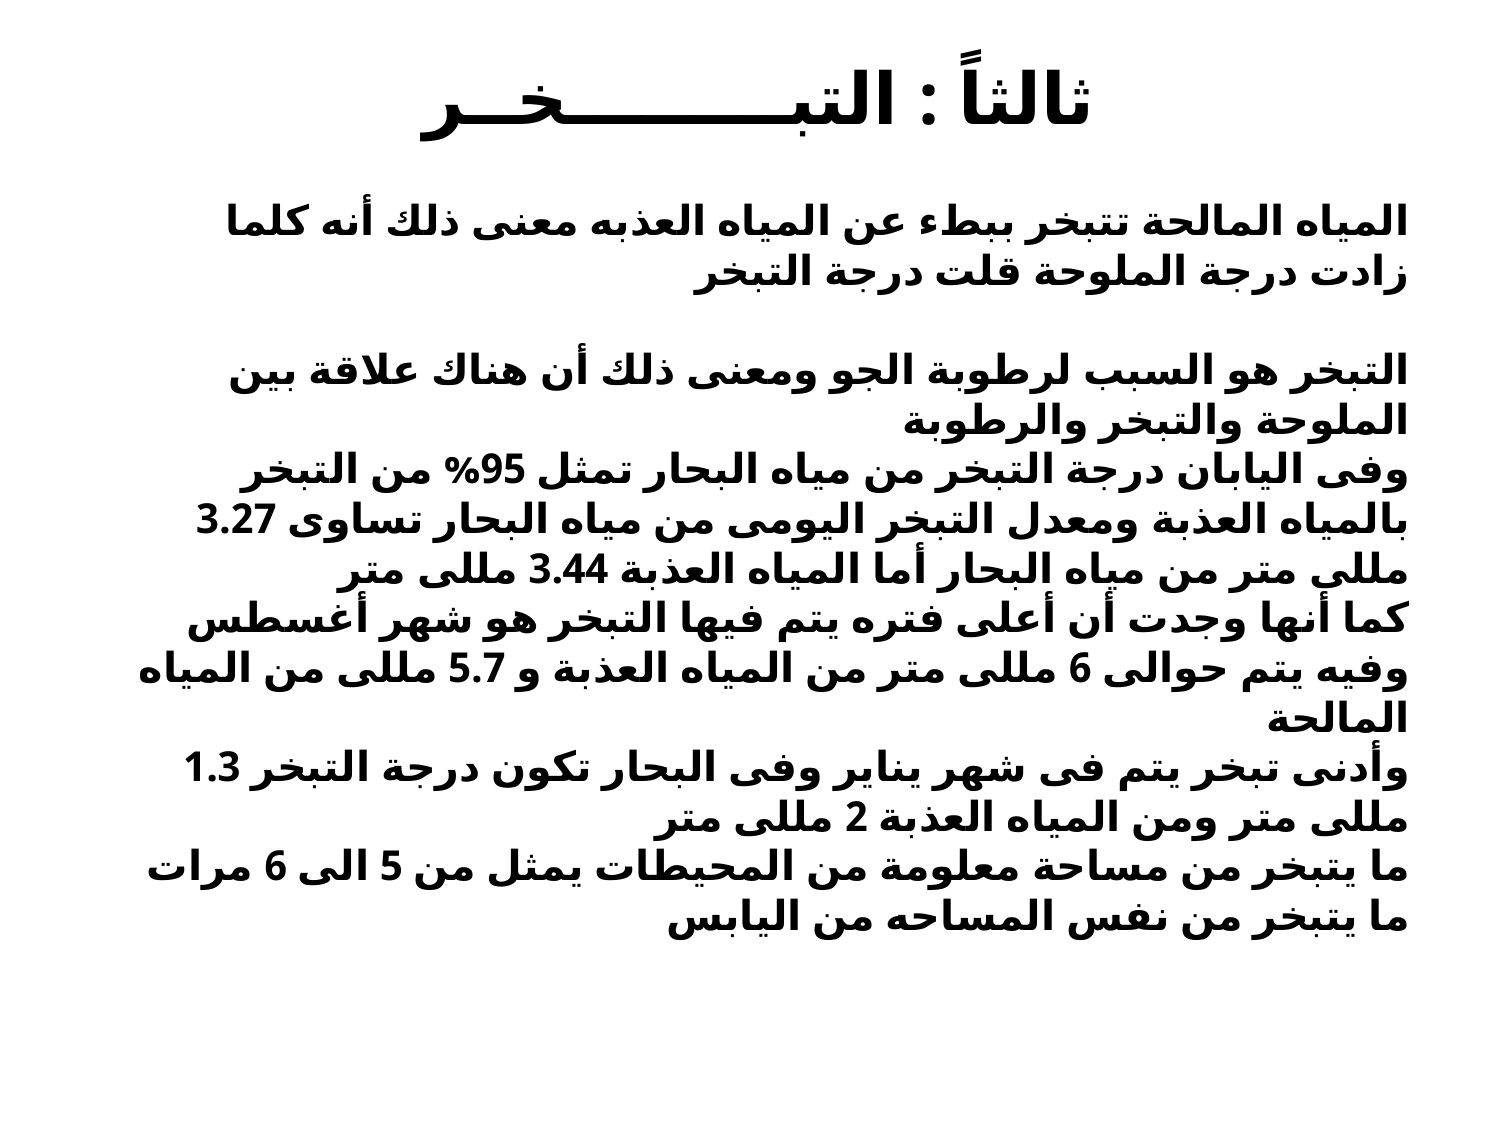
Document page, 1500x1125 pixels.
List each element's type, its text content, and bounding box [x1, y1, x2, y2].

list المياه المالحة تتبخر ببطء عن المياه العذبه معنى ذلك أنه كلما زادت درجة الملوحة قلت درجة التبخر التبخر هو السبب لرطوبة الجو ومعنى ذلك أن هناك علاقة بين الملوحة والتبخر والرطوبة وفى اليابان درجة التبخر من مياه البحار تمثل 95% من التبخر بالمياه العذبة ومعدل التبخر اليومى من مياه البحار تساوى 3.27 مللى متر من مياه البحار أما المياه العذبة 3.44 مللى متر كما أنها وجدت أن أعلى فتره يتم فيها التبخر هو شهر أغسطس وفيه يتم حوالى 6 مللى متر من المياه العذبة و 5.7 مللى من المياه المالحة وأدنى تبخر يتم فى شهر يناير وفى البحار تكون درجة التبخر 1.3 مللى متر ومن المياه العذبة 2 مللى متر ما يتبخر من مساحة معلومة من المحيطات يمثل من 5 الى 6 مرات ما يتبخر من نفس المساحه من اليابس [75, 137, 1425, 1005]
title ثالثاً : التبـــــــــخــر [75, 45, 1425, 137]
